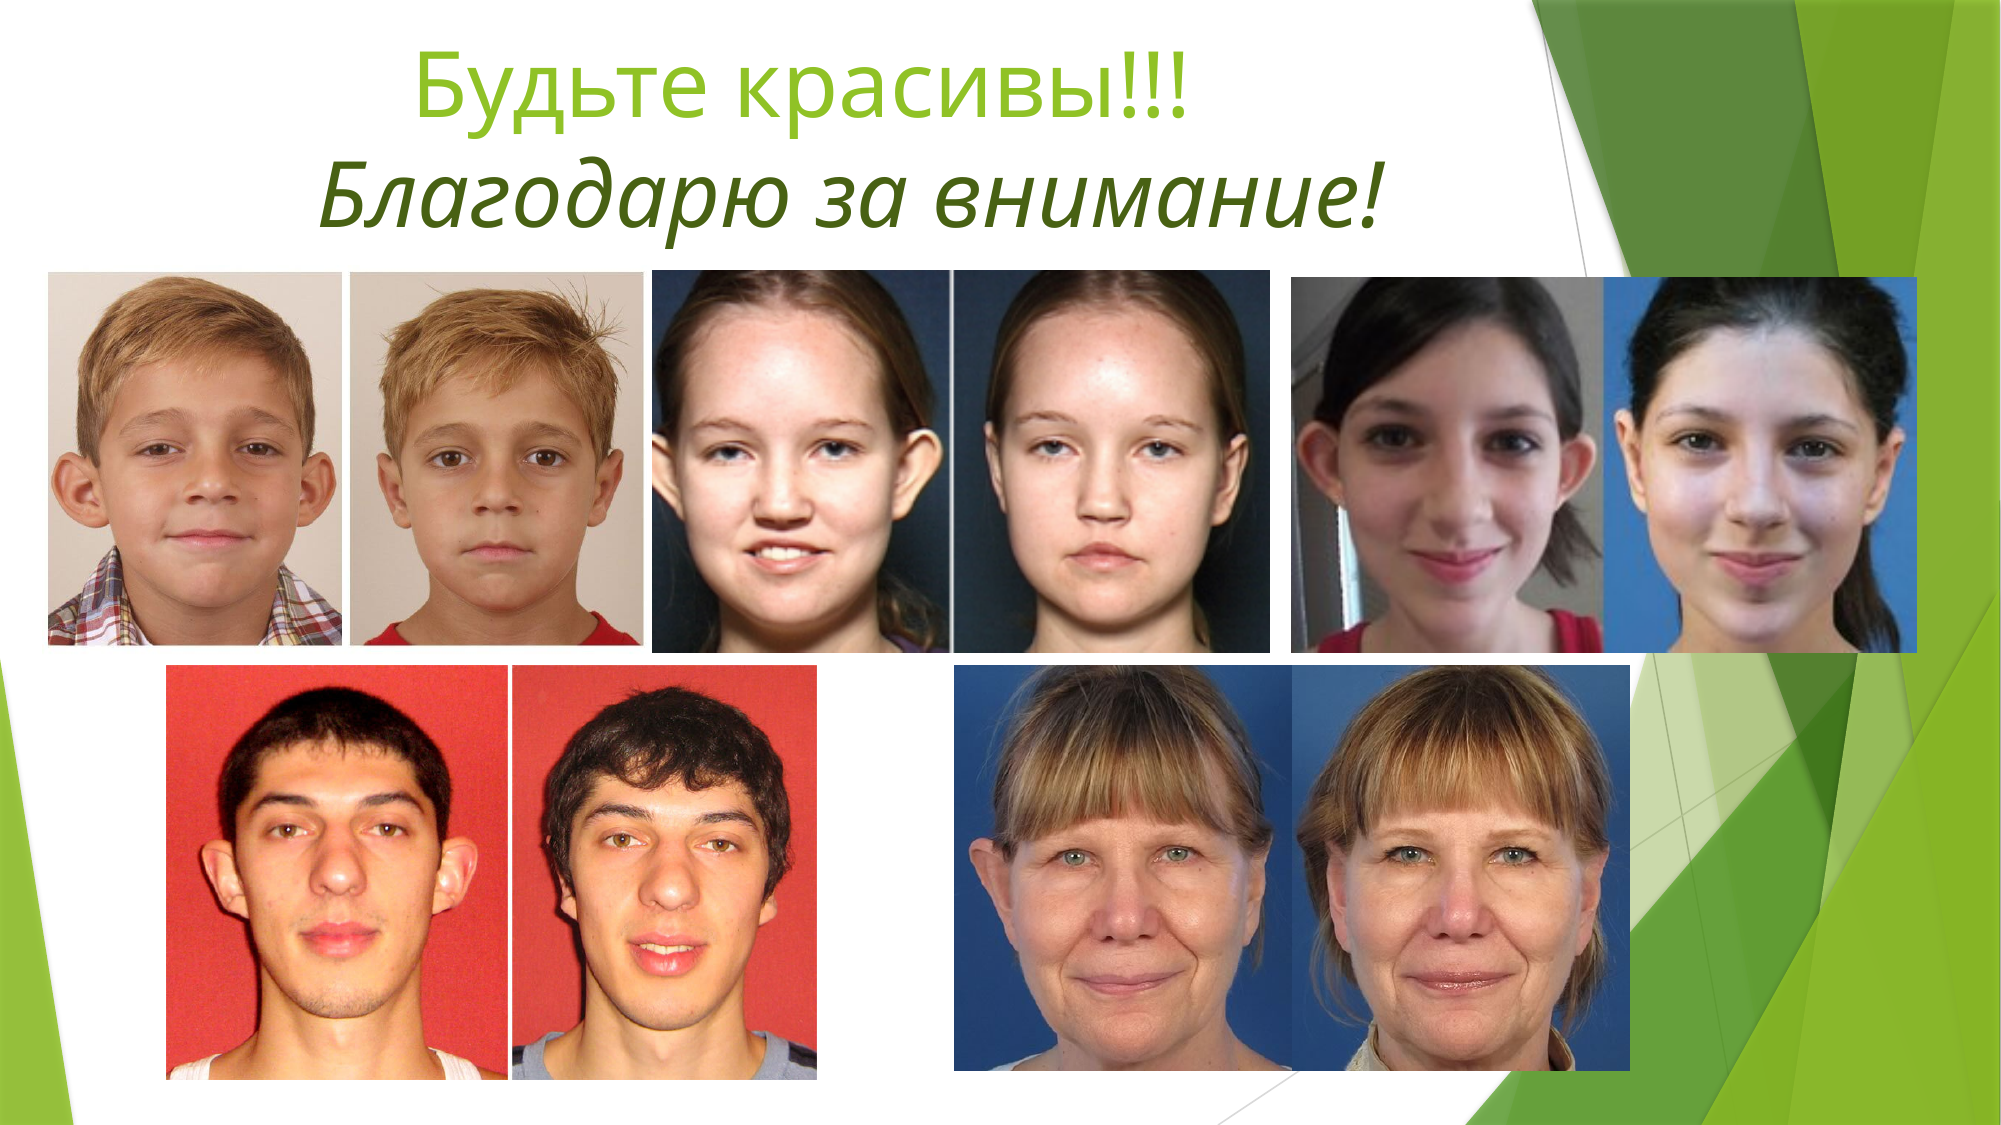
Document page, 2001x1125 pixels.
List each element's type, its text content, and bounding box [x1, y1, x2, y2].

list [1291, 276, 1918, 653]
picture [165, 665, 817, 1081]
title Будьте красивы!!! Благодарю за внимание! [111, 17, 1522, 271]
picture [953, 665, 1630, 1072]
picture [41, 264, 1271, 657]
